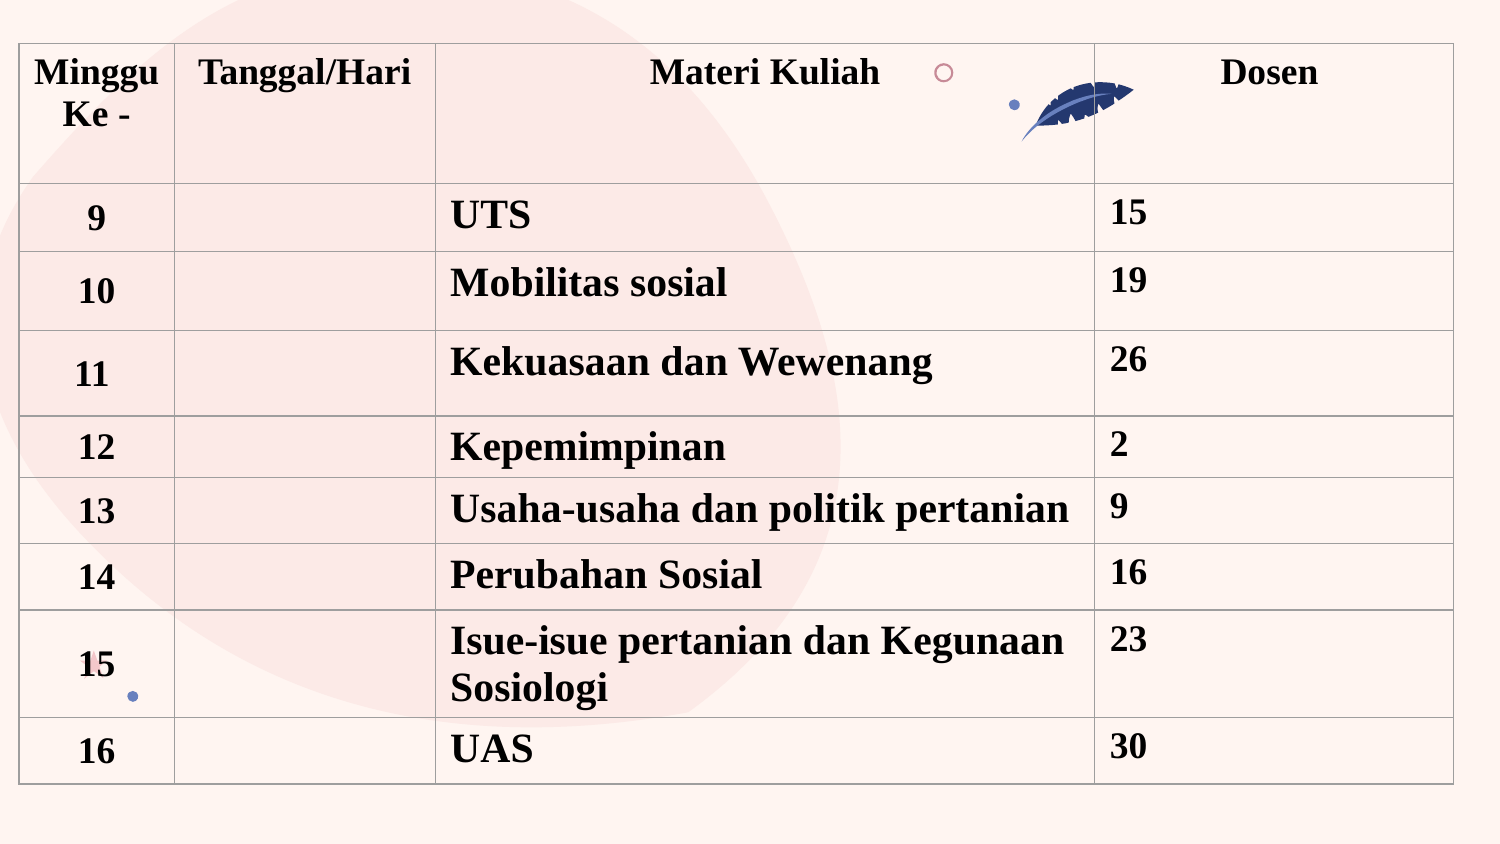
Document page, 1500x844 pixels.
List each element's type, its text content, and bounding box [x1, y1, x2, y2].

table_cell UTS [436, 184, 1094, 251]
table_cell 19 [1095, 252, 1453, 330]
table_cell [175, 331, 435, 415]
table_cell 16 [20, 718, 174, 783]
table_cell 11 [20, 331, 174, 415]
table_cell Isue-isue pertanian dan Kegunaan Sosiologi [436, 611, 1094, 717]
table_cell 9 [20, 184, 174, 251]
table_cell [175, 184, 435, 251]
table_header Tanggal/Hari [175, 44, 435, 183]
table_cell [175, 478, 435, 543]
table_cell Usaha-usaha dan politik pertanian [436, 478, 1094, 543]
table_cell [175, 417, 435, 477]
table_cell Mobilitas sosial [436, 252, 1094, 330]
table_cell 16 [1095, 544, 1453, 609]
table_cell [175, 718, 435, 783]
table_cell 14 [20, 544, 174, 609]
table_cell 23 [1095, 611, 1453, 717]
table_cell 30 [1095, 718, 1453, 783]
table_cell 26 [1095, 331, 1453, 415]
table_cell 10 [20, 252, 174, 330]
table_cell 13 [20, 478, 174, 543]
table_header Minggu Ke - [20, 44, 174, 183]
table_cell Perubahan Sosial [436, 544, 1094, 609]
table_cell 15 [20, 611, 174, 717]
table_cell [175, 611, 435, 717]
table_cell Kekuasaan dan Wewenang [436, 331, 1094, 415]
table_cell [175, 544, 435, 609]
table_cell Kepemimpinan [436, 417, 1094, 477]
table_cell UAS [436, 718, 1094, 783]
table_cell 9 [1095, 478, 1453, 543]
table_cell 2 [1095, 417, 1453, 477]
table_header Dosen [1095, 44, 1453, 183]
table_cell 12 [20, 417, 174, 477]
table_cell [175, 252, 435, 330]
table_header Materi Kuliah [436, 44, 1094, 183]
table_cell 15 [1095, 184, 1453, 251]
